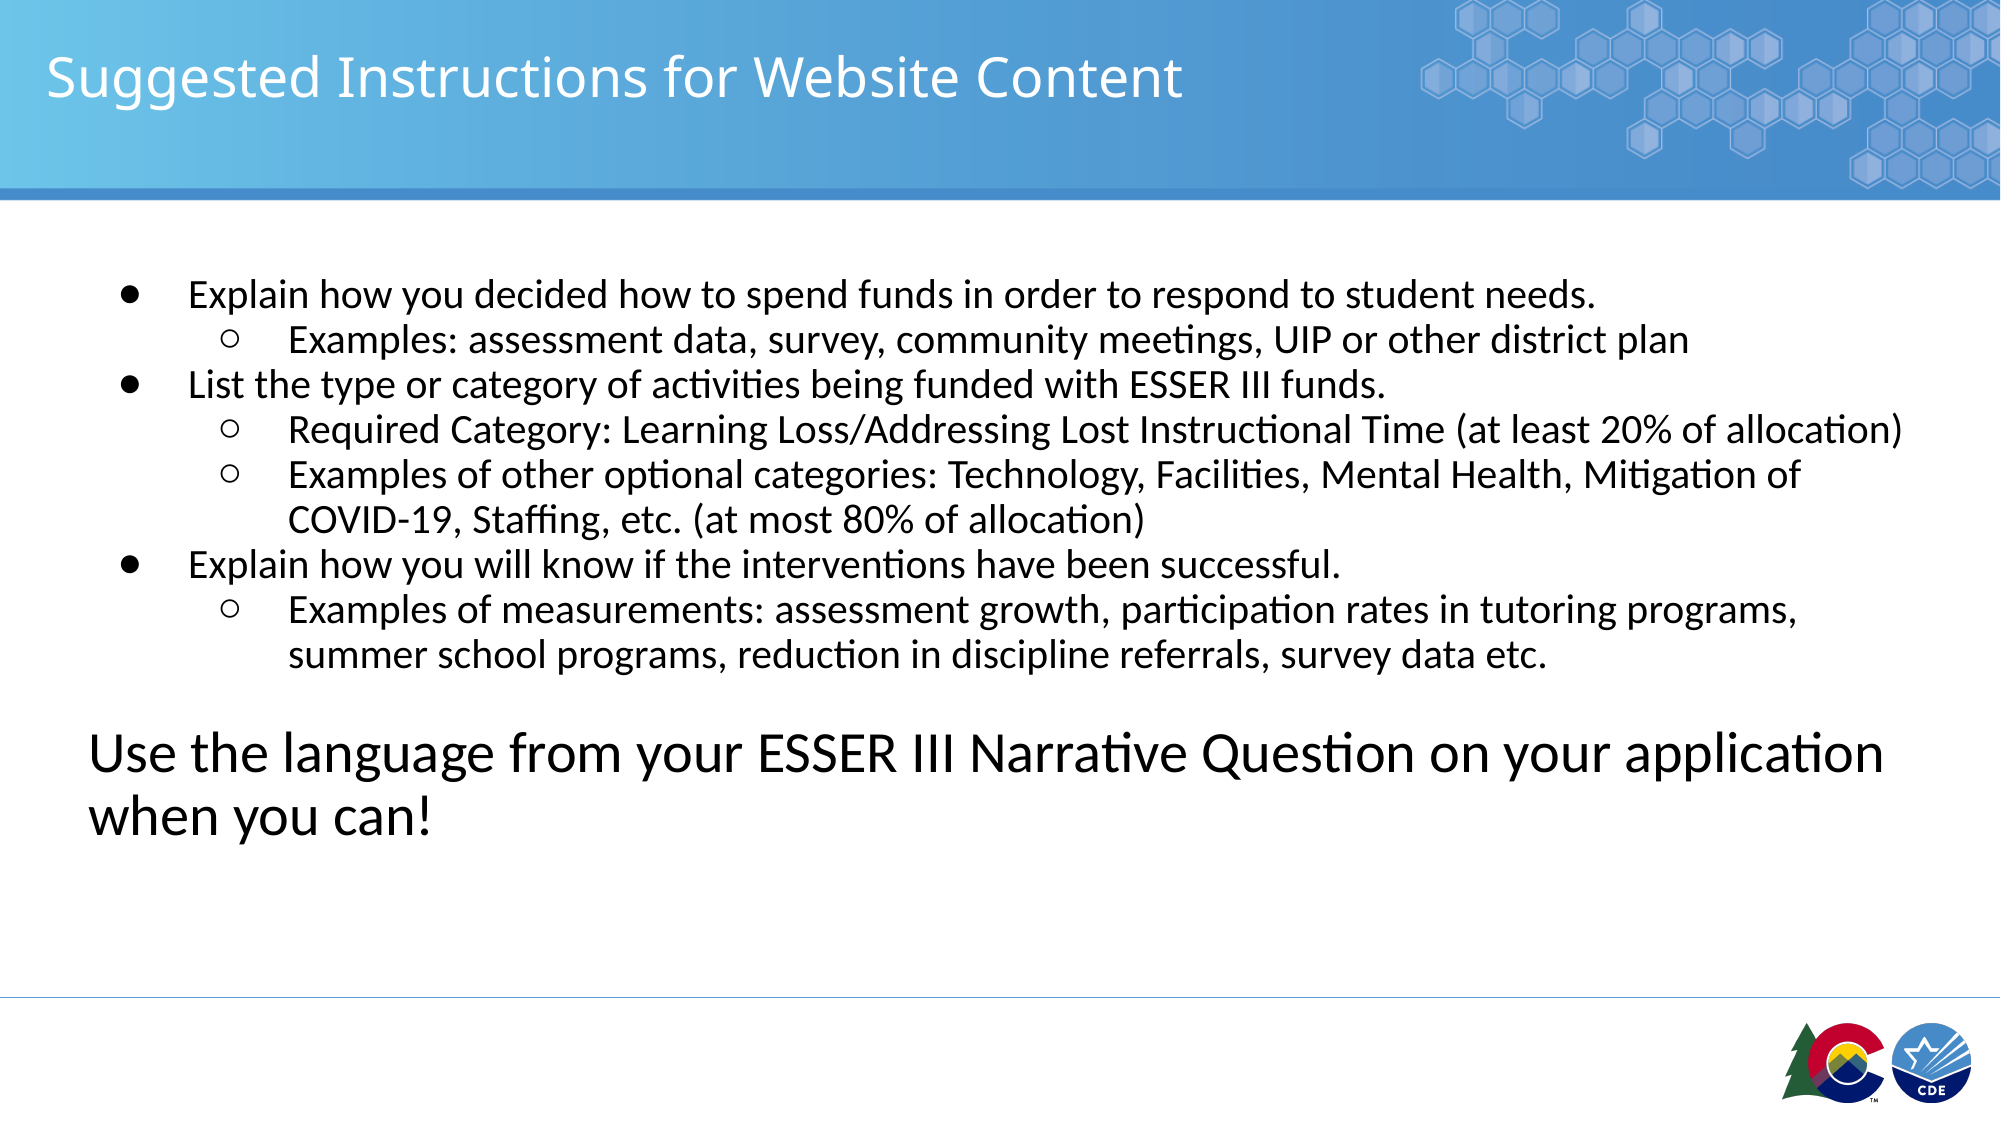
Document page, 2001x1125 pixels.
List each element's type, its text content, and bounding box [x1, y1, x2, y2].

picture [0, 0, 2001, 201]
title Suggested Instructions for Website Content [46, 50, 1911, 176]
list Explain how you decided how to spend funds in order to respond to student needs. Examples: assessment data, survey, community meetings, UIP or other district plan List the type or category of activities being funded with ESSER III funds. Required Category: Learning Loss/Addressing Lost Instructional Time (at least 20% of allocation) Examples of other optional categories: Technology, Facilities, Mental Health, Mitigation of COVID-19, Staffing, etc. (at most 80% of allocation) Explain how you will know if the interventions have been successful. Examples of measurements: assessment growth, participation rates in tutoring programs, summer school programs, reduction in discipline referrals, survey data etc. Use the language from your ESSER III Narrative Question on your application when you can! [68, 252, 1932, 1000]
picture [1781, 1022, 1972, 1104]
